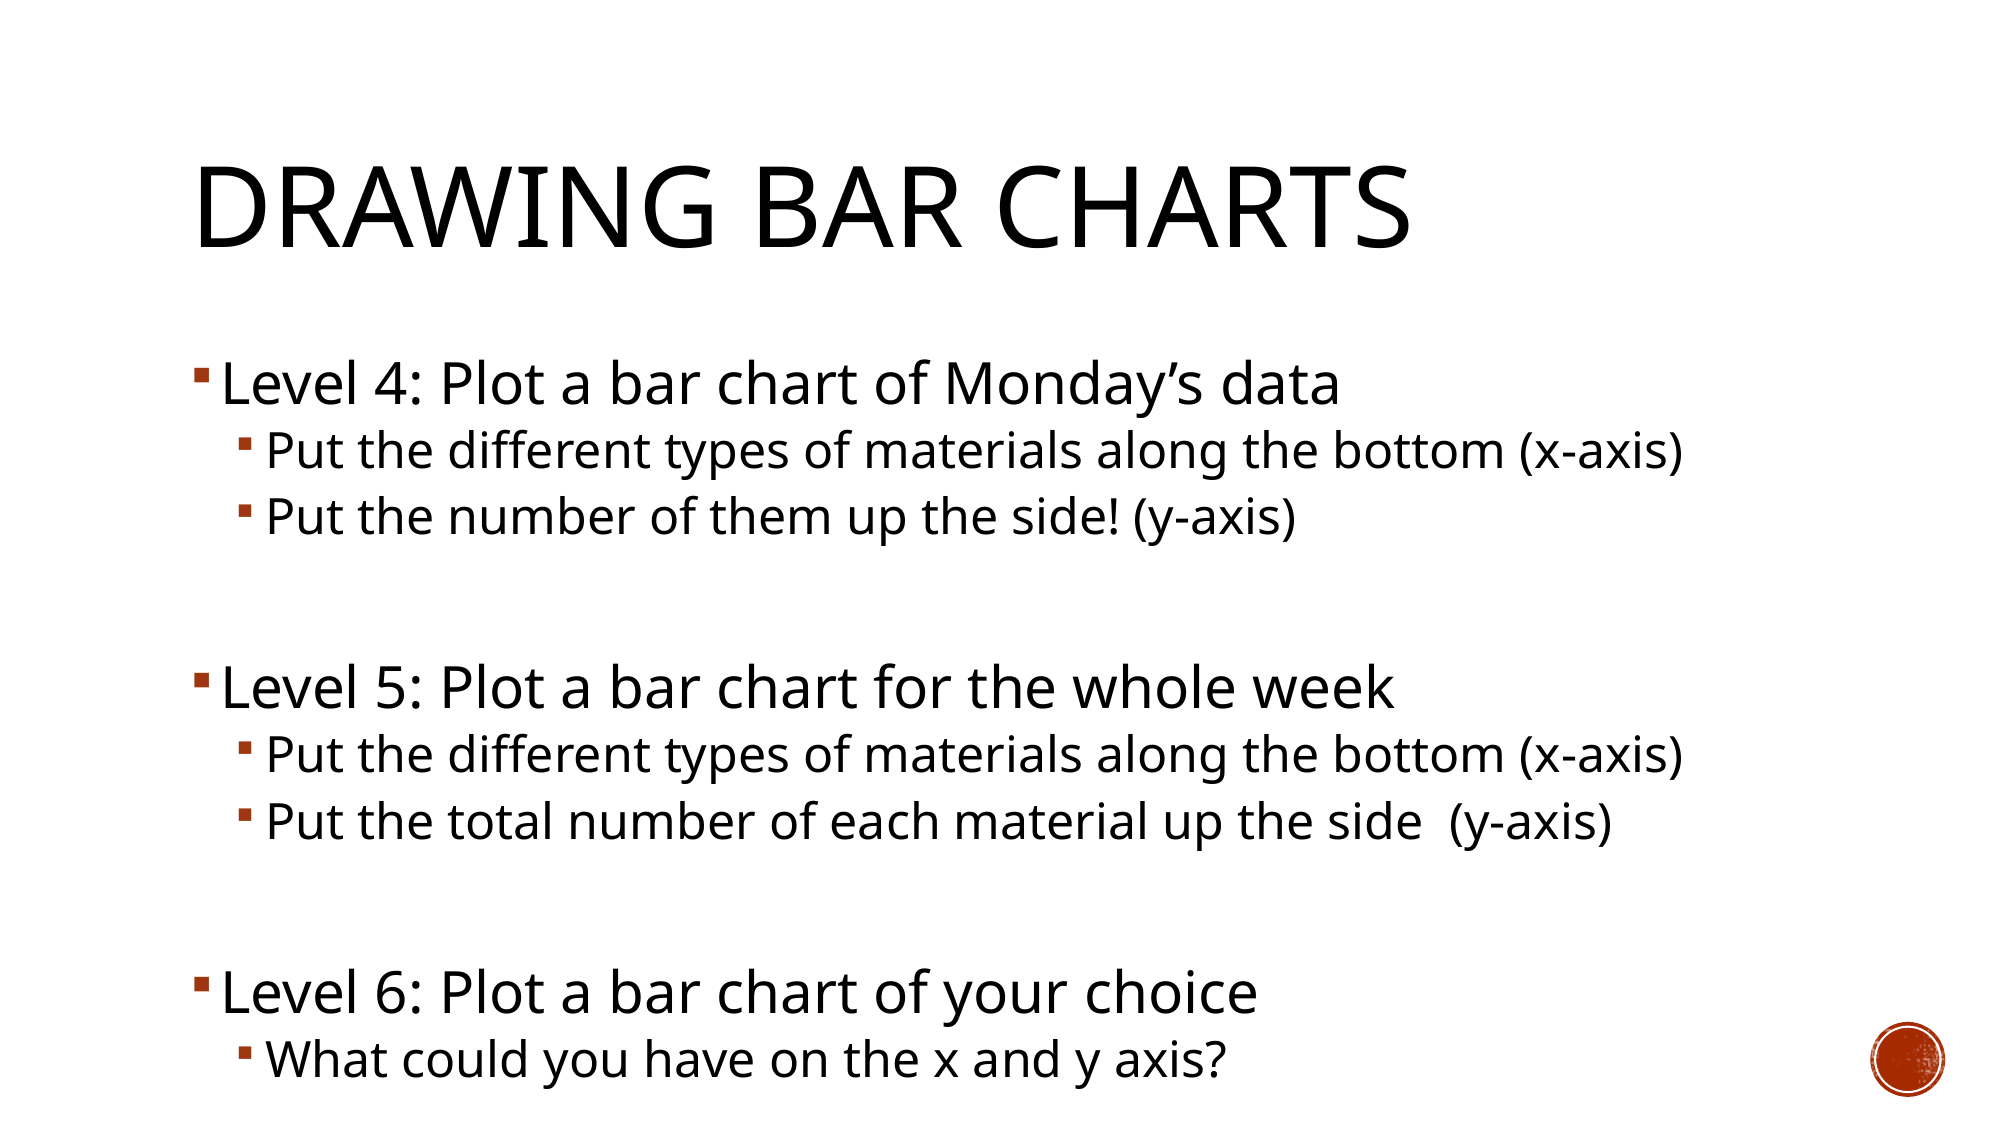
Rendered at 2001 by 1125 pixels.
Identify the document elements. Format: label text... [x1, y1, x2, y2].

list Level 4: Plot a bar chart of Monday’s data Put the different types of materials along the bottom (x-axis) Put the number of them up the side! (y-axis) Level 5: Plot a bar chart for the whole week Put the different types of materials along the bottom (x-axis) Put the total number of each material up the side (y-axis) Level 6: Plot a bar chart of your choice What could you have on the x and y axis? [175, 346, 1826, 1011]
title Drawing bar charts [175, 79, 1826, 344]
